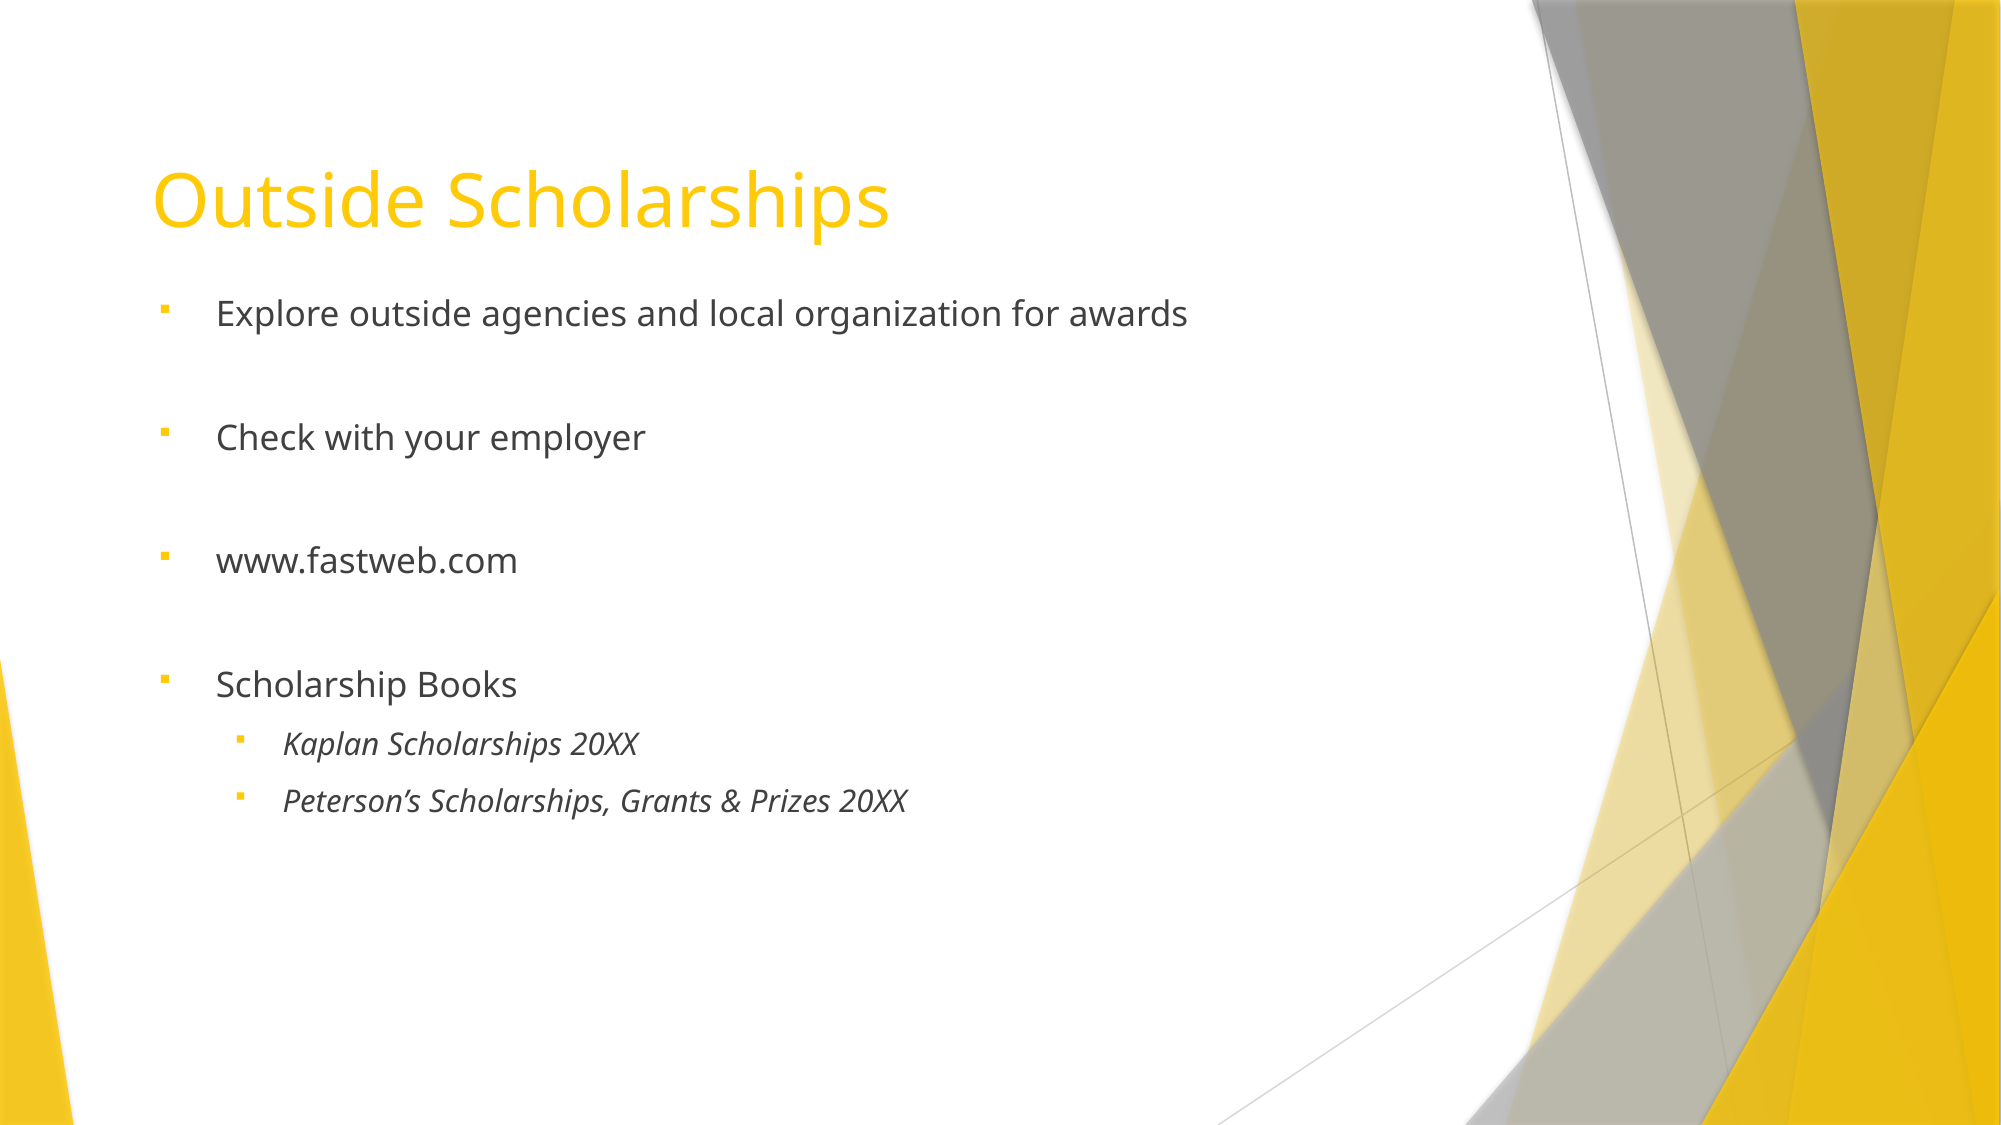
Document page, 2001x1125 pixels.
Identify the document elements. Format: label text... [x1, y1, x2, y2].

list Explore outside agencies and local organization for awards Check with your employer www.fastweb.com Scholarship Books Kaplan Scholarships 20XX Peterson’s Scholarships, Grants & Prizes 20XX [143, 222, 1857, 831]
title Outside Scholarships [136, 145, 1487, 491]
